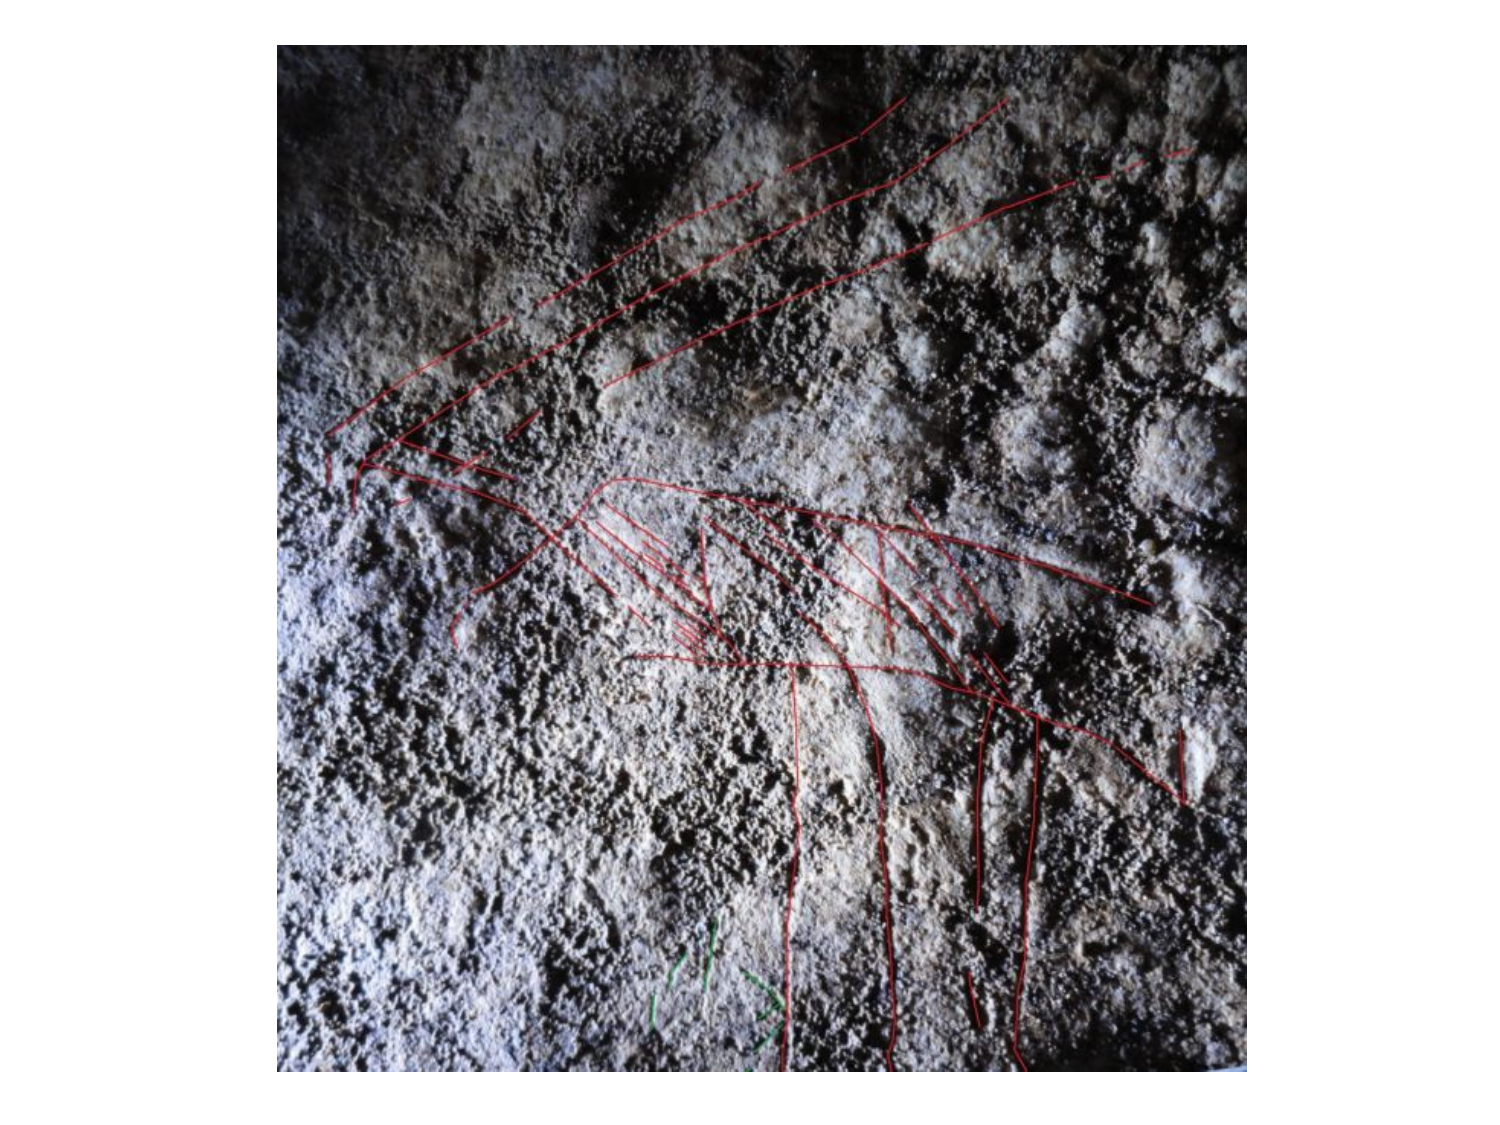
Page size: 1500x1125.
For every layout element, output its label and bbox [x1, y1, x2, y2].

list [277, 45, 1247, 1072]
